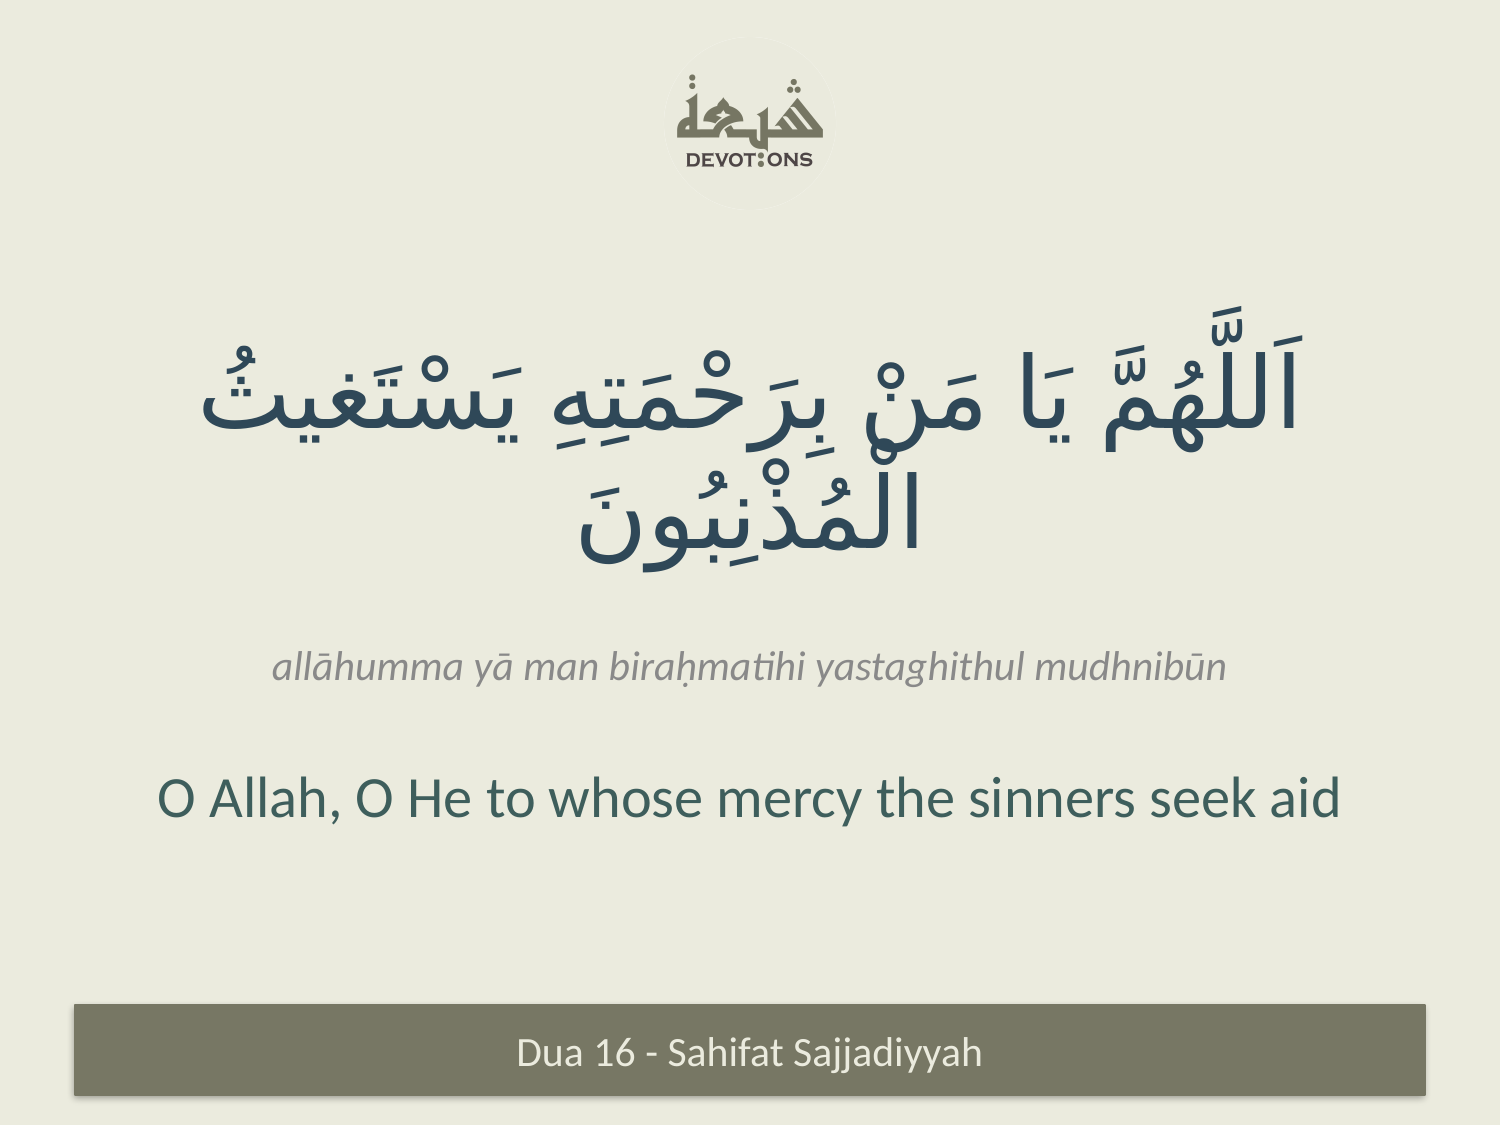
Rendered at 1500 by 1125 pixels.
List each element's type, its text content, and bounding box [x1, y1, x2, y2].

text_box اَللَّهُمَّ يَا مَنْ بِرَحْمَتِهِ يَسْتَغيثُ الْمُذْنِبُونَ allāhumma yā man biraḥmatihi yastaghithul mudhnibūn O Allah, O He to whose mercy the sinners seek aid [74, 321, 1425, 836]
picture [656, 29, 844, 218]
text_box [74, 1004, 1426, 1096]
text_box Dua 16 - Sahifat Sajjadiyyah [501, 1017, 999, 1083]
